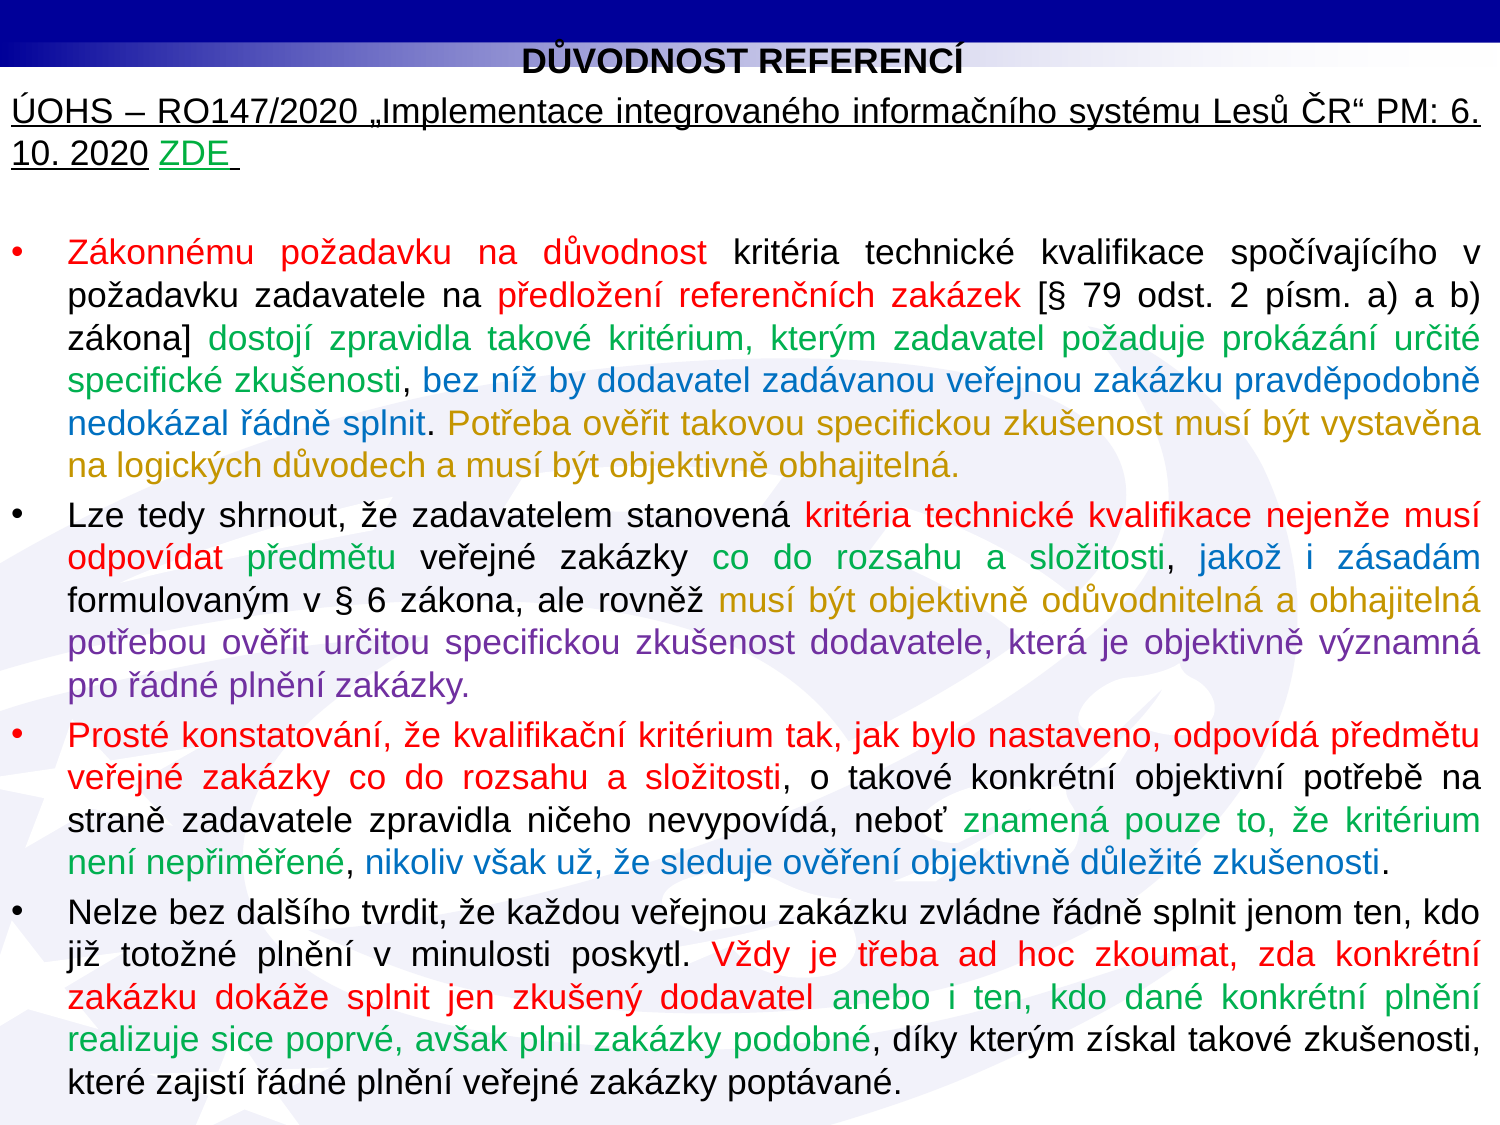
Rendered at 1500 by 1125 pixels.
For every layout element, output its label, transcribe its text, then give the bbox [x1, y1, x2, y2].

list DŮVODNOST REFERENCÍ ÚOHS – RO147/2020 „Implementace integrovaného informačního systému Lesů ČR“ PM: 6. 10. 2020 ZDE Zákonnému požadavku na důvodnost kritéria technické kvalifikace spočívajícího v požadavku zadavatele na předložení referenčních zakázek [§ 79 odst. 2 písm. a) a b) zákona] dostojí zpravidla takové kritérium, kterým zadavatel požaduje prokázání určité specifické zkušenosti, bez níž by dodavatel zadávanou veřejnou zakázku pravděpodobně nedokázal řádně splnit. Potřeba ověřit takovou specifickou zkušenost musí být vystavěna na logických důvodech a musí být objektivně obhajitelná. Lze tedy shrnout, že zadavatelem stanovená kritéria technické kvalifikace nejenže musí odpovídat předmětu veřejné zakázky co do rozsahu a složitosti, jakož i zásadám formulovaným v § 6 zákona, ale rovněž musí být objektivně odůvodnitelná a obhajitelná potřebou ověřit určitou specifickou zkušenost dodavatele, která je objektivně významná pro řádné plnění zakázky. Prosté konstatování, že kvalifikační kritérium tak, jak bylo nastaveno, odpovídá předmětu veřejné zakázky co do rozsahu a složitosti, o takové konkrétní objektivní potřebě na straně zadavatele zpravidla ničeho nevypovídá, neboť znamená pouze to, že kritérium není nepřiměřené, nikoliv však už, že sleduje ověření objektivně důležité zkušenosti. Nelze bez dalšího tvrdit, že každou veřejnou zakázku zvládne řádně splnit jenom ten, kdo již totožné plnění v minulosti poskytl. Vždy je třeba ad hoc zkoumat, zda konkrétní zakázku dokáže splnit jen zkušený dodavatel anebo i ten, kdo dané konkrétní plnění realizuje sice poprvé, avšak plnil zakázky podobné, díky kterým získal takové zkušenosti, které zajistí řádné plnění veřejné zakázky poptávané. [0, 30, 1497, 1125]
